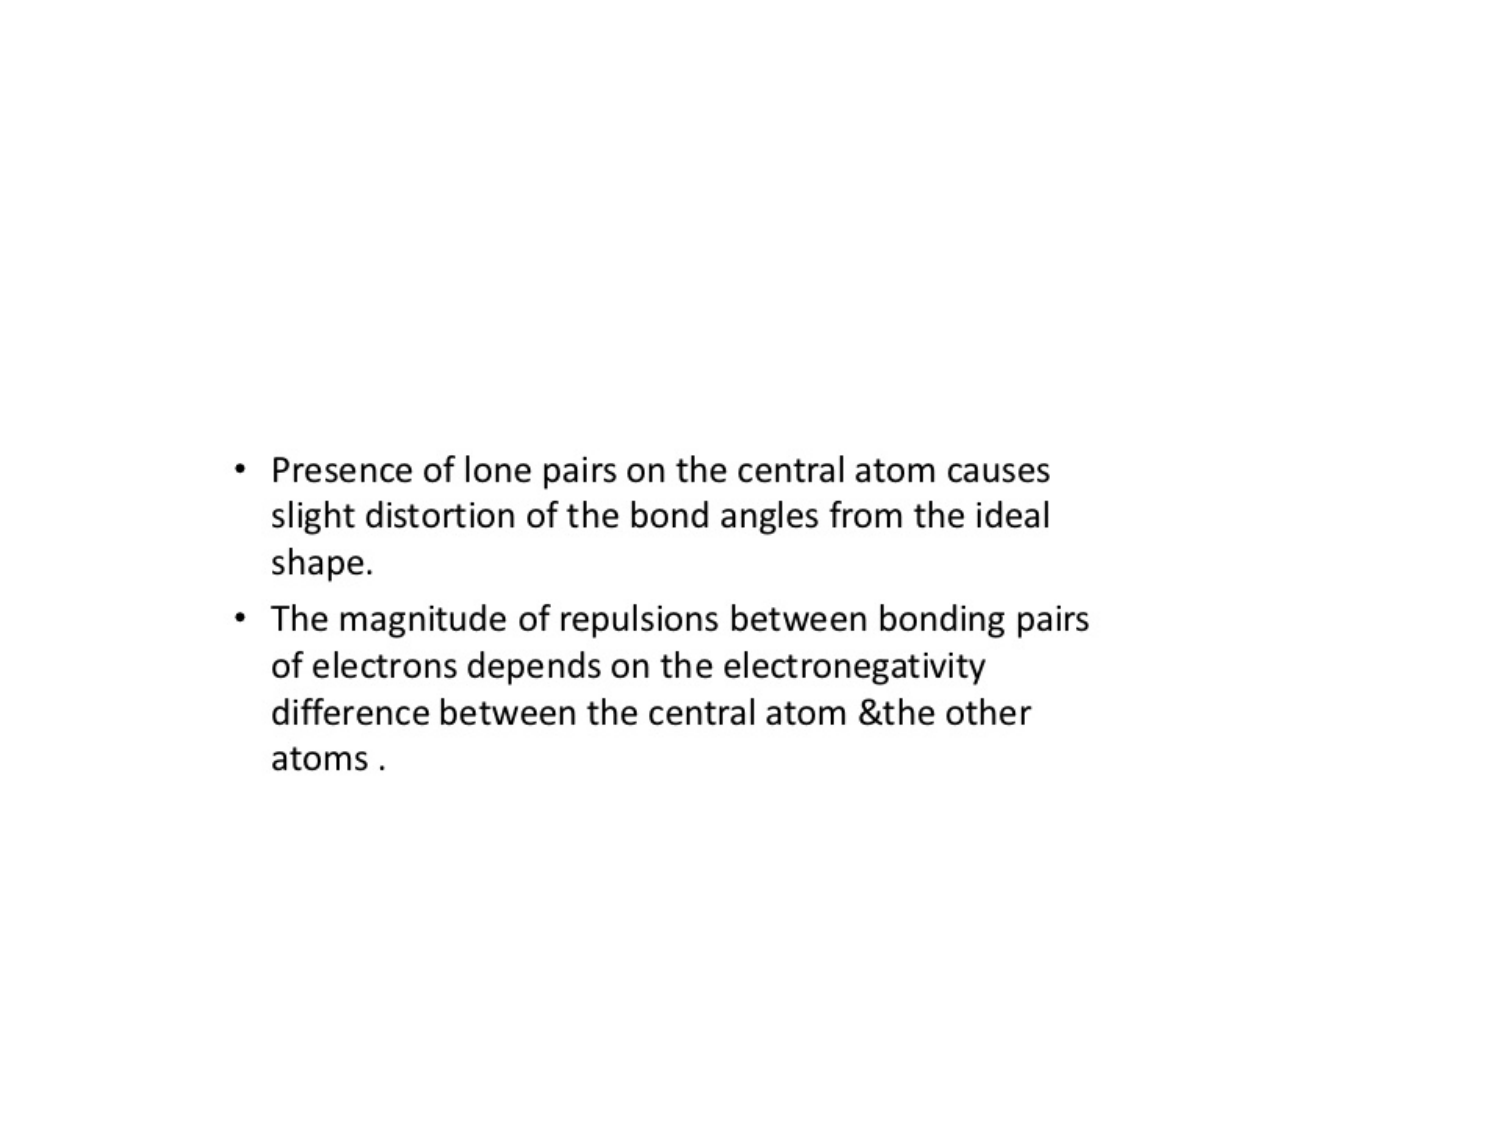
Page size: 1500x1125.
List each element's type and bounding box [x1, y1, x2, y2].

picture [174, 249, 1172, 999]
